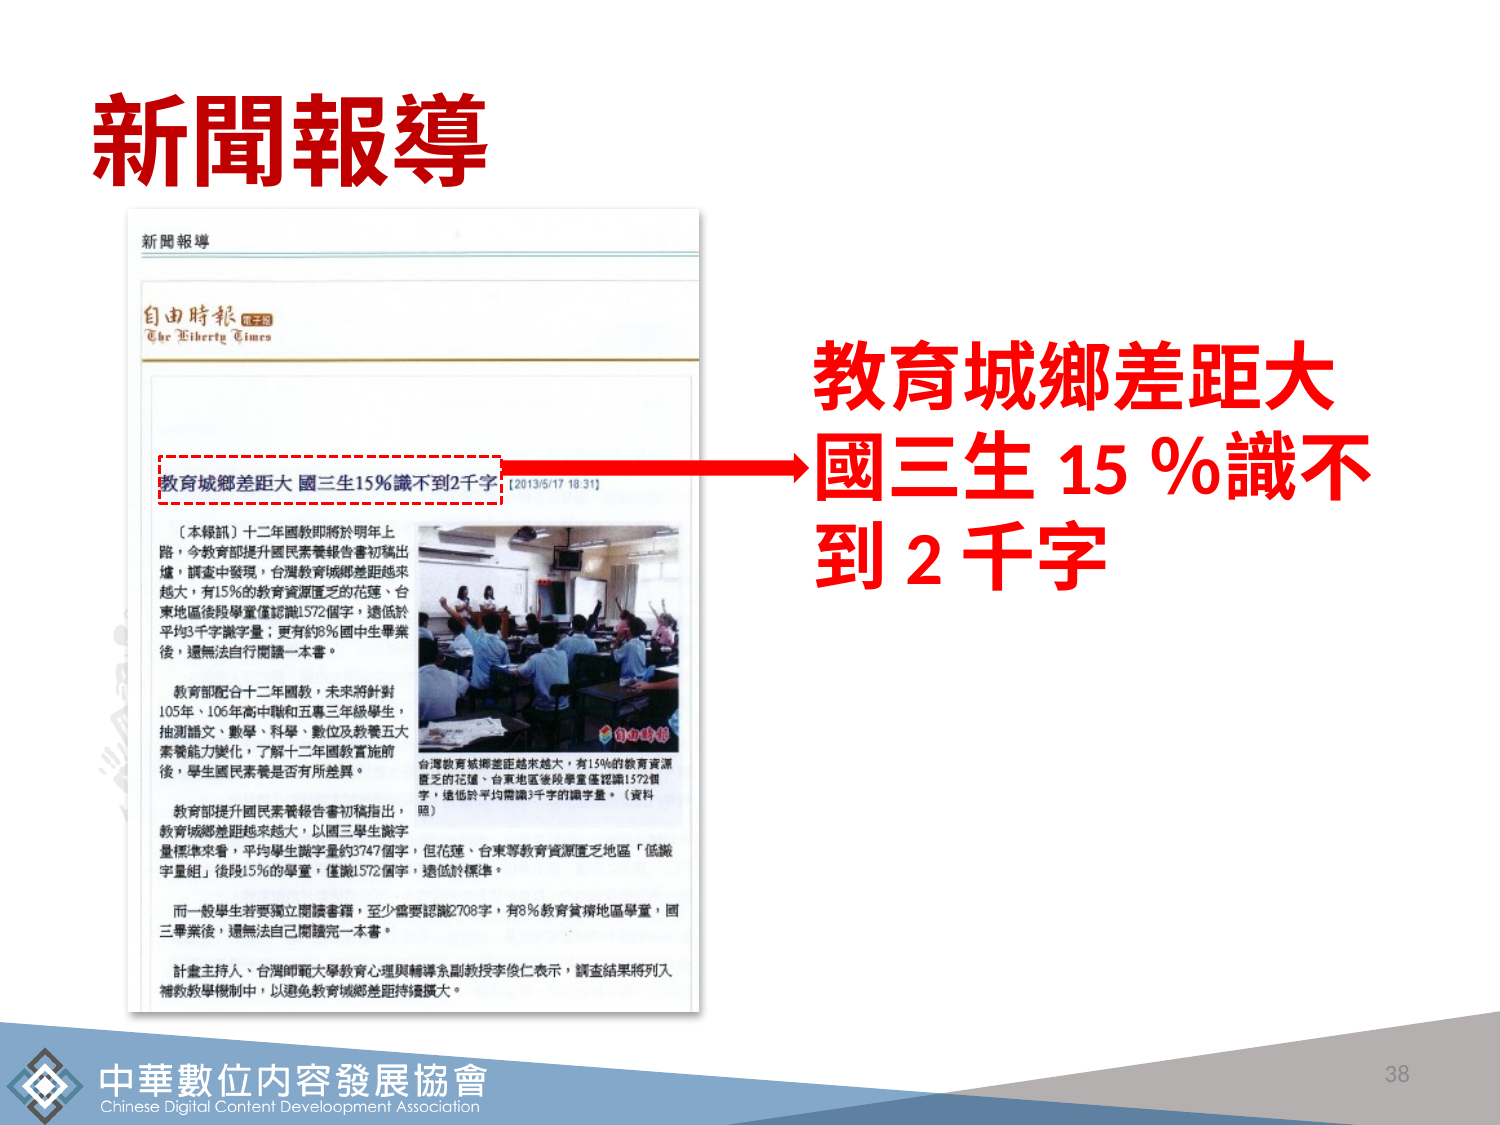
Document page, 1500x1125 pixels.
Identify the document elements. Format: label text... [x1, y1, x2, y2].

picture [0, 233, 573, 1125]
title 新聞報導 [75, 45, 1425, 233]
slide_number 38 [1074, 1042, 1425, 1103]
text_box [704, 450, 812, 486]
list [127, 209, 700, 1012]
text_box 教育城鄉差距大 國三生15％識不到2千字 [797, 321, 1436, 607]
